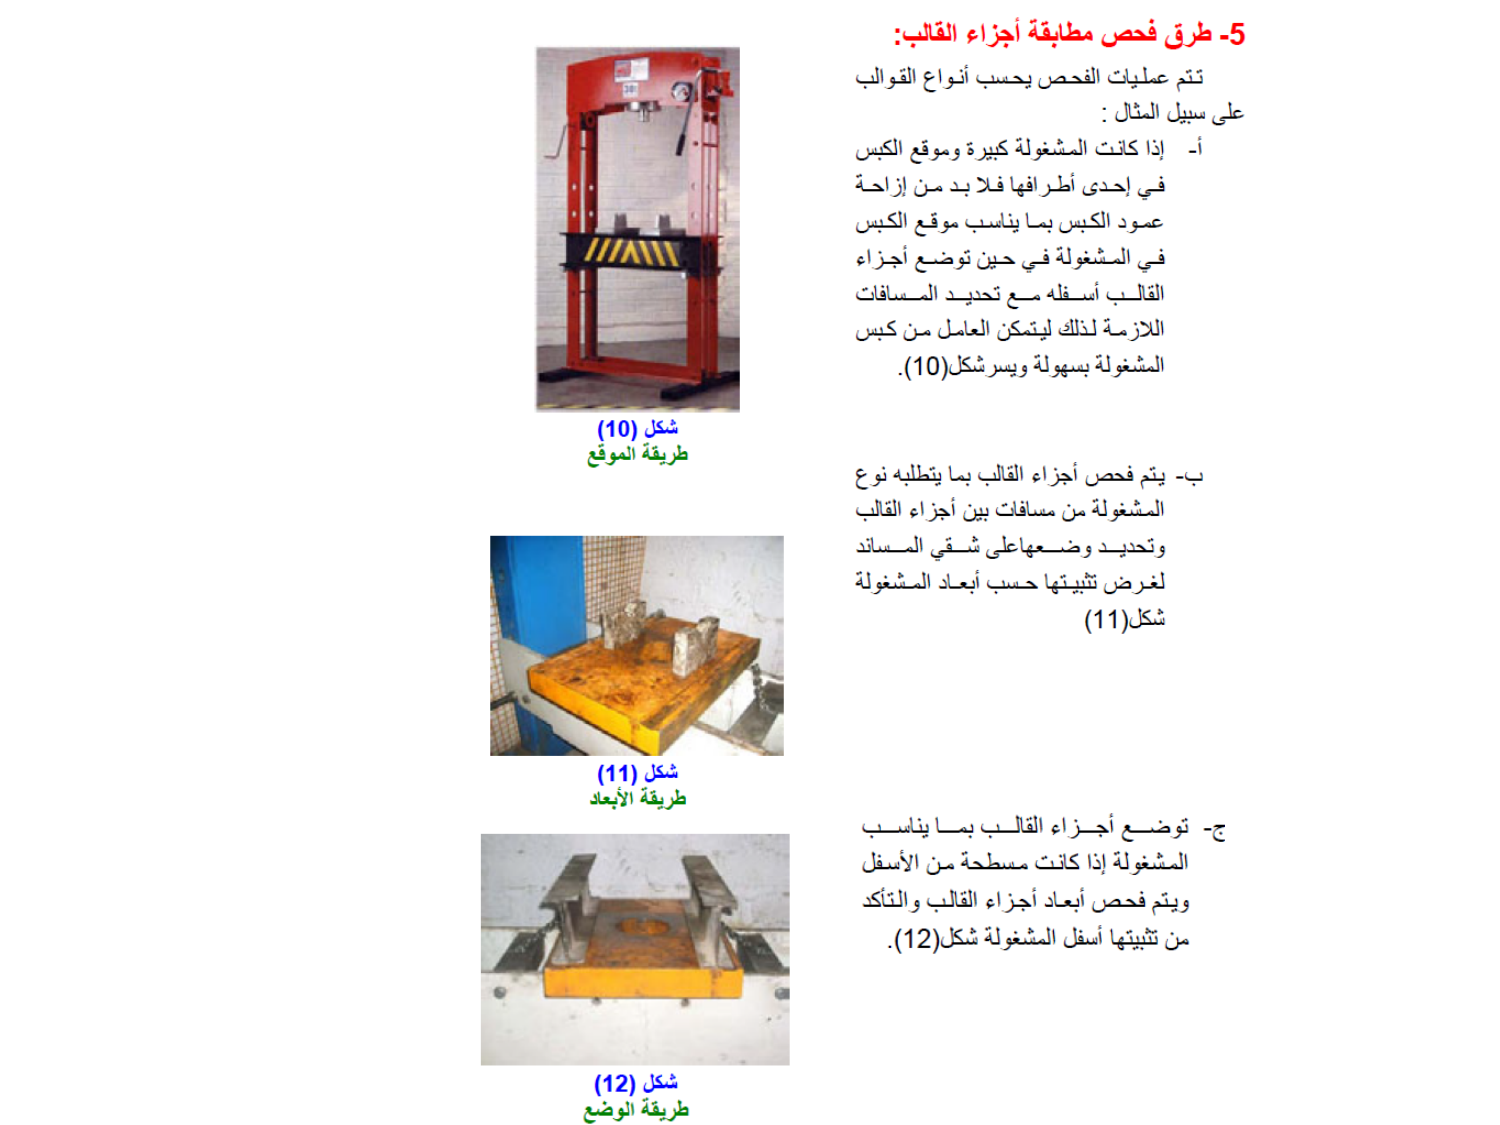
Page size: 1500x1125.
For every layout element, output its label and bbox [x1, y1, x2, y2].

picture [473, 12, 1251, 1125]
